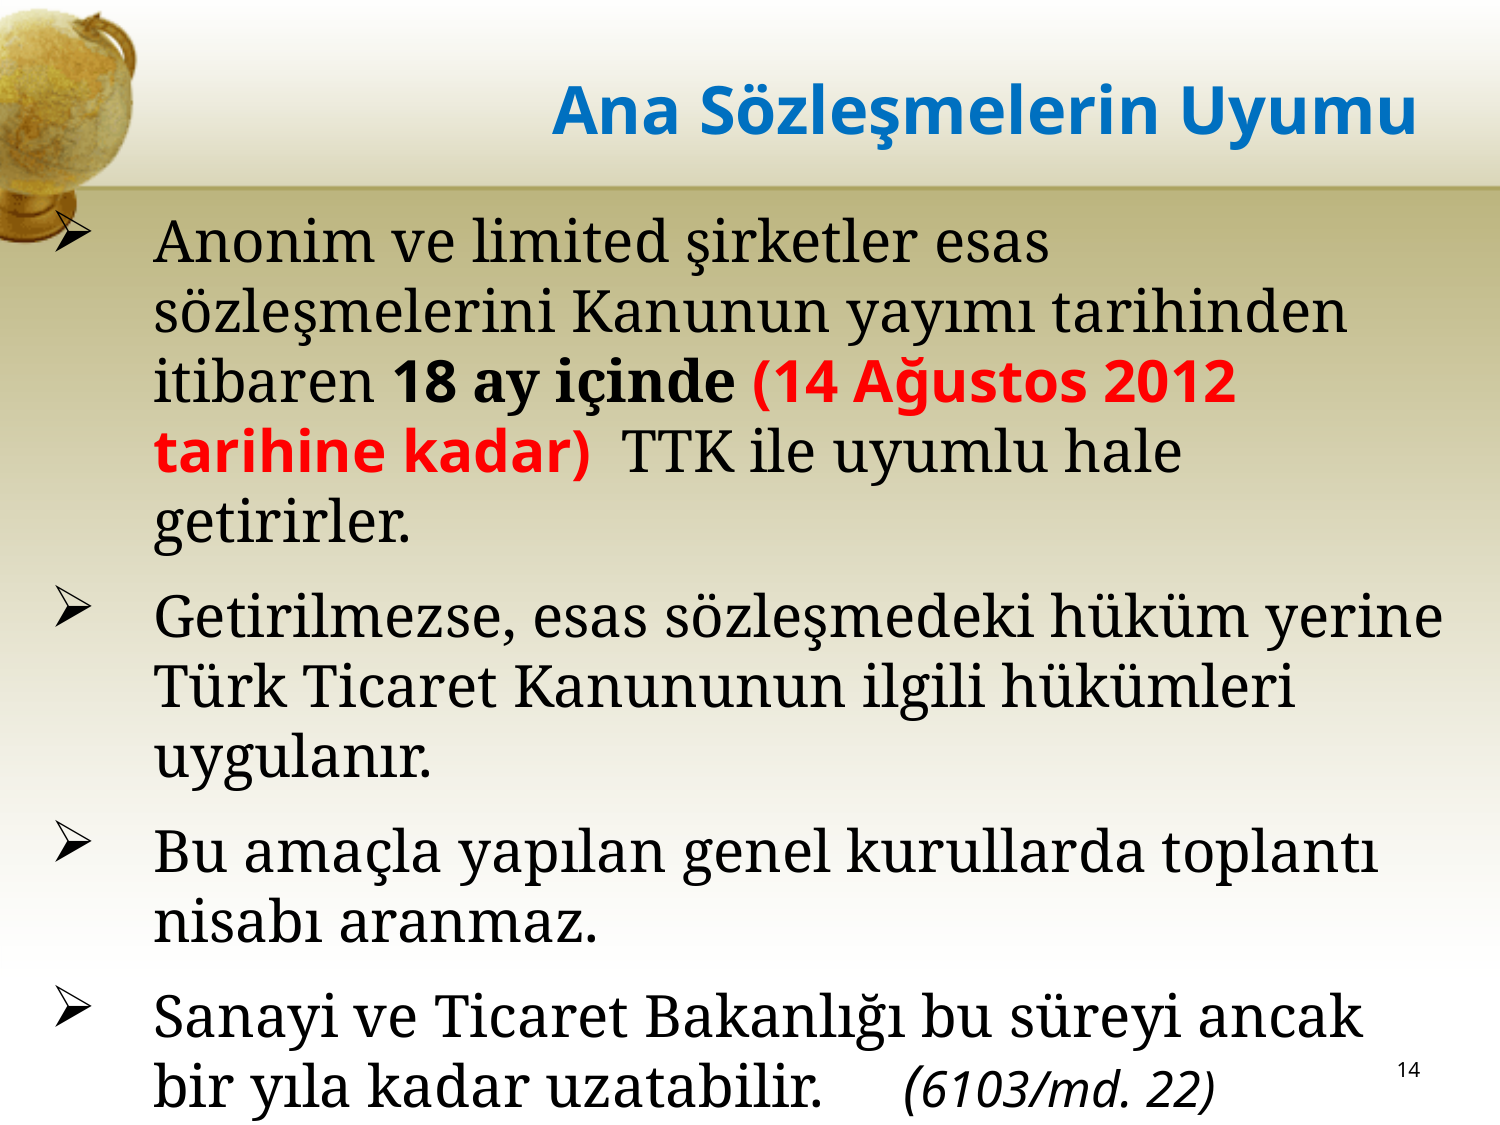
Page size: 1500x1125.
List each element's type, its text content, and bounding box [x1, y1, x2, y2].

list Anonim ve limited şirketler esas sözleşmelerini Kanunun yayımı tarihinden itibaren 18 ay içinde (14 Ağustos 2012 tarihine kadar) TTK ile uyumlu hale getirirler. Getirilmezse, esas sözleşmedeki hüküm yerine Türk Ticaret Kanununun ilgili hükümleri uygulanır. Bu amaçla yapılan genel kurullarda toplantı nisabı aranmaz. Sanayi ve Ticaret Bakanlığı bu süreyi ancak bir yıla kadar uzatabilir. (6103/md. 22) [35, 196, 1465, 1095]
slide_number 14 [1122, 1034, 1436, 1093]
picture [0, 0, 1500, 1125]
title Ana Sözleşmelerin Uyumu [170, 36, 1436, 179]
